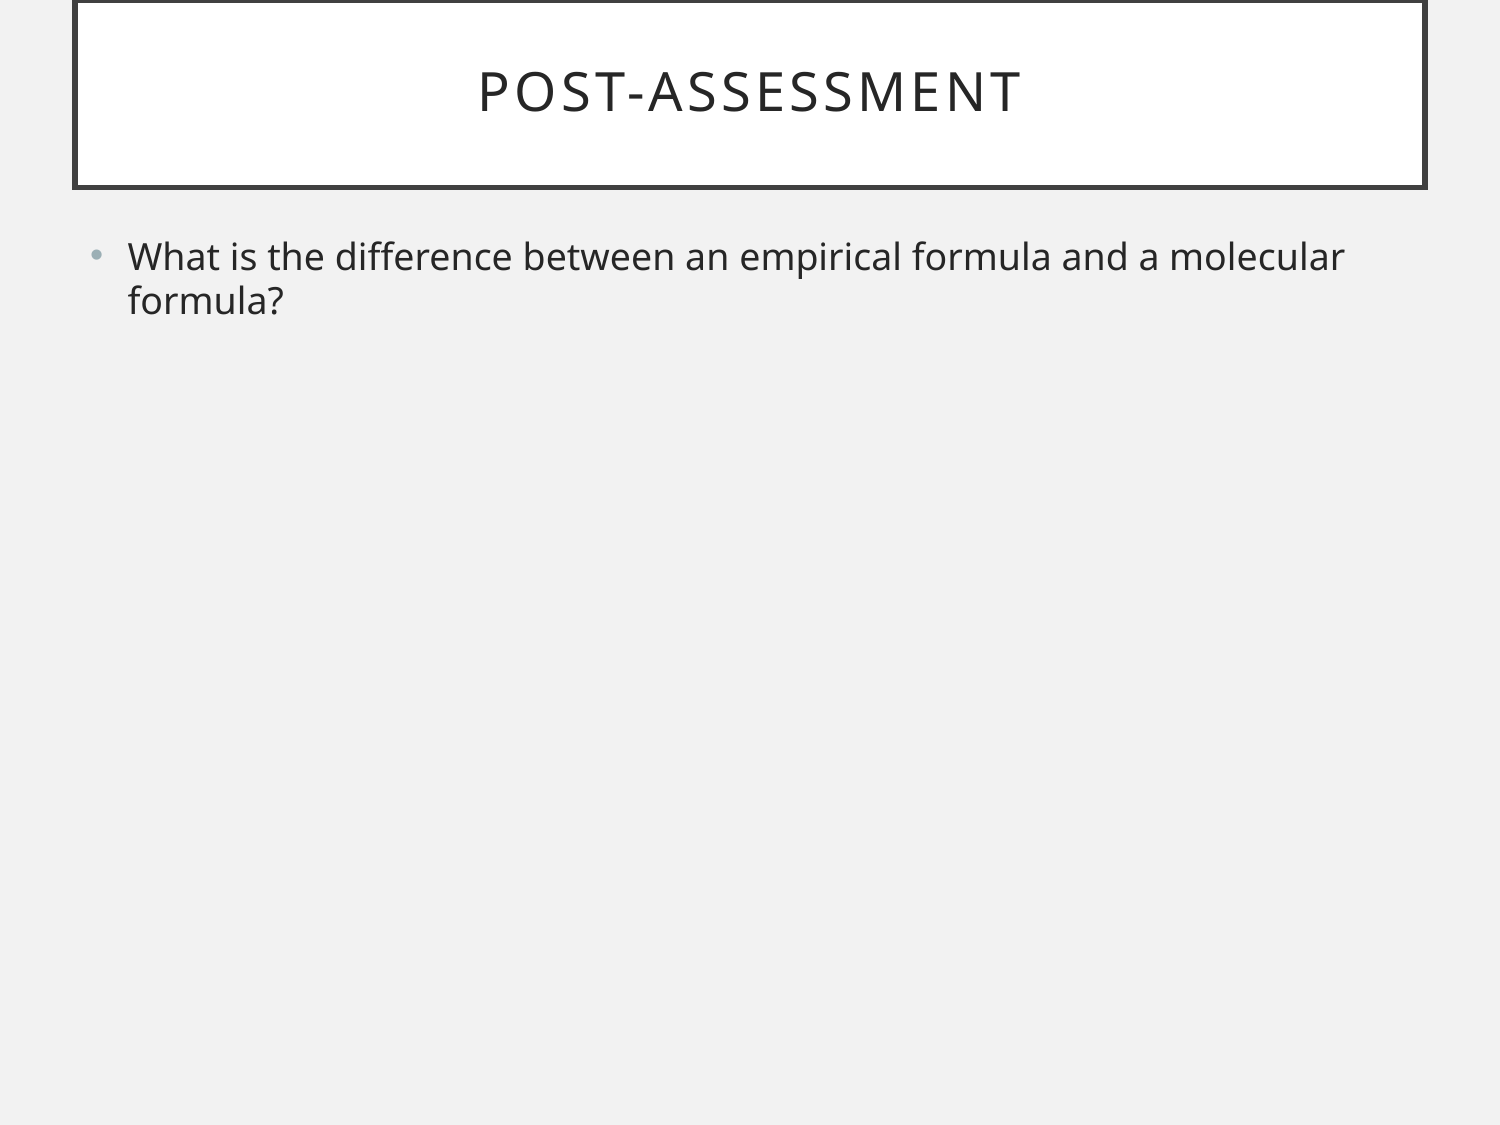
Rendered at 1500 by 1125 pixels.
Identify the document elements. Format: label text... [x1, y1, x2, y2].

list What is the difference between an empirical formula and a molecular formula? [75, 224, 1500, 1125]
title Post-assessment [72, 0, 1428, 190]
